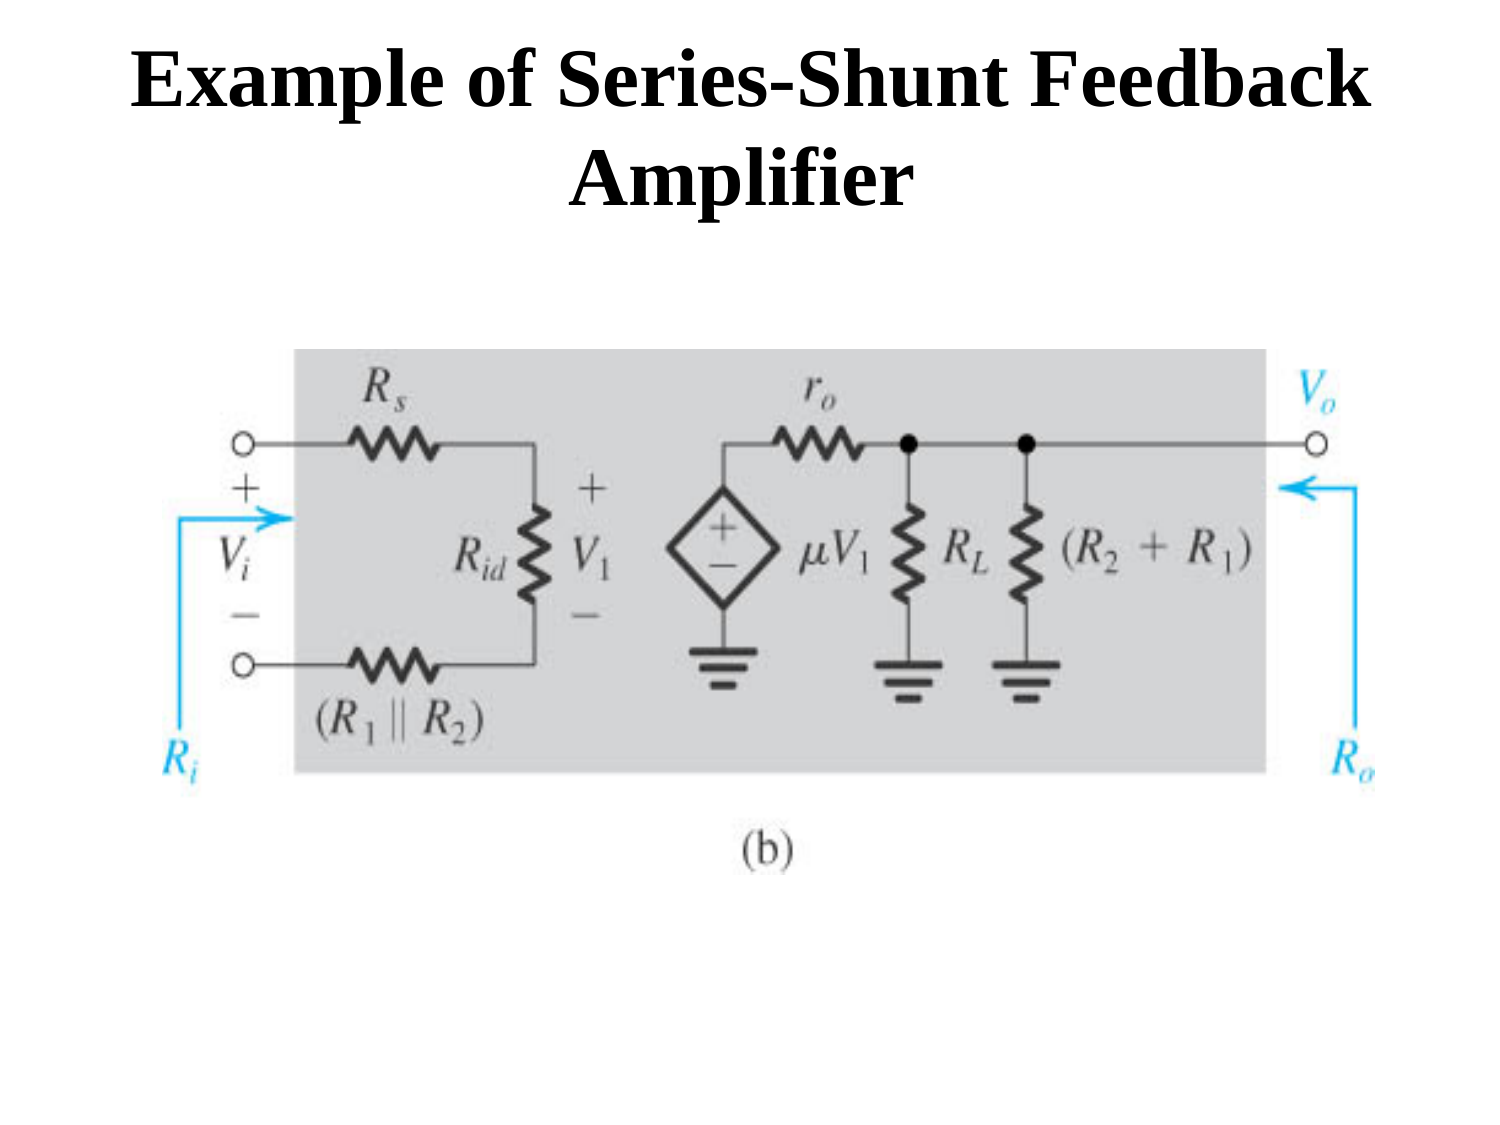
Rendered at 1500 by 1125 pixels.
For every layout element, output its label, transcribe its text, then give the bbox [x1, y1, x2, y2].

picture [162, 349, 1376, 876]
title Example of Series-Shunt Feedback Amplifier [62, 45, 1442, 201]
